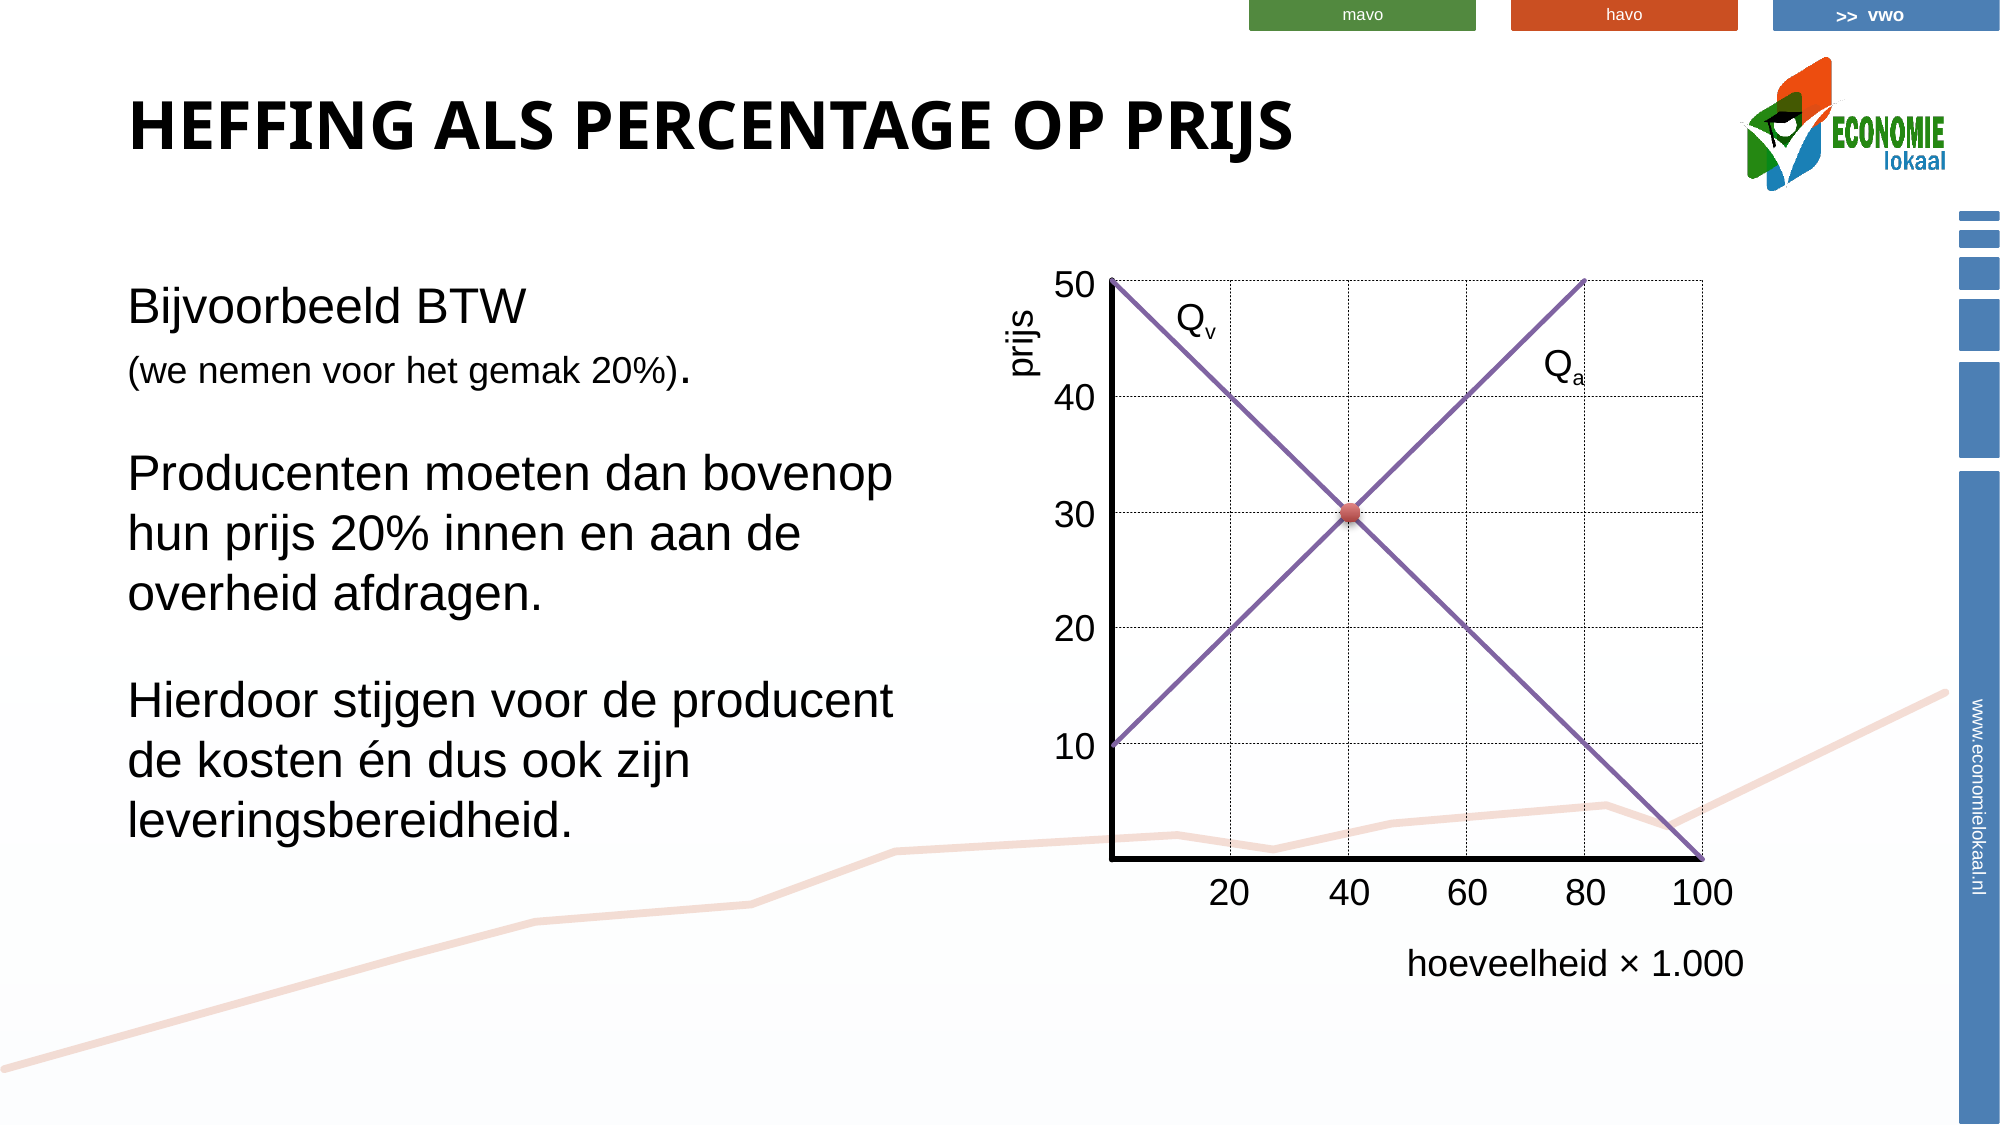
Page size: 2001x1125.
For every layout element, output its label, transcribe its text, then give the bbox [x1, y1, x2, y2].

text_box 100 [1656, 860, 1749, 921]
text_box 20 [1039, 596, 1111, 657]
text_box hoeveelheid × 1.000 [1392, 931, 1760, 991]
picture [1739, 57, 1946, 191]
text_box 50 [1039, 252, 1111, 312]
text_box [1111, 280, 1703, 860]
text_box 10 [1039, 714, 1111, 775]
text_box 80 [1550, 860, 1622, 921]
text_box 20 [1193, 860, 1266, 921]
text_box 60 [1432, 860, 1504, 921]
text_box 40 [1314, 860, 1386, 921]
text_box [1113, 280, 1585, 746]
text_box 30 [1039, 482, 1111, 542]
text_box 40 [1039, 365, 1111, 426]
text_box prijs [987, 295, 1048, 394]
title Heffing als percentage op prijs [112, 74, 1616, 208]
list Bijvoorbeeld BTW (we nemen voor het gemak 20%). Producenten moeten dan bovenop hun prijs 20% innen en aan de overheid afdragen. Hierdoor stijgen voor de producent de kosten én dus ook zijn leveringsbereidheid. [112, 265, 923, 1038]
